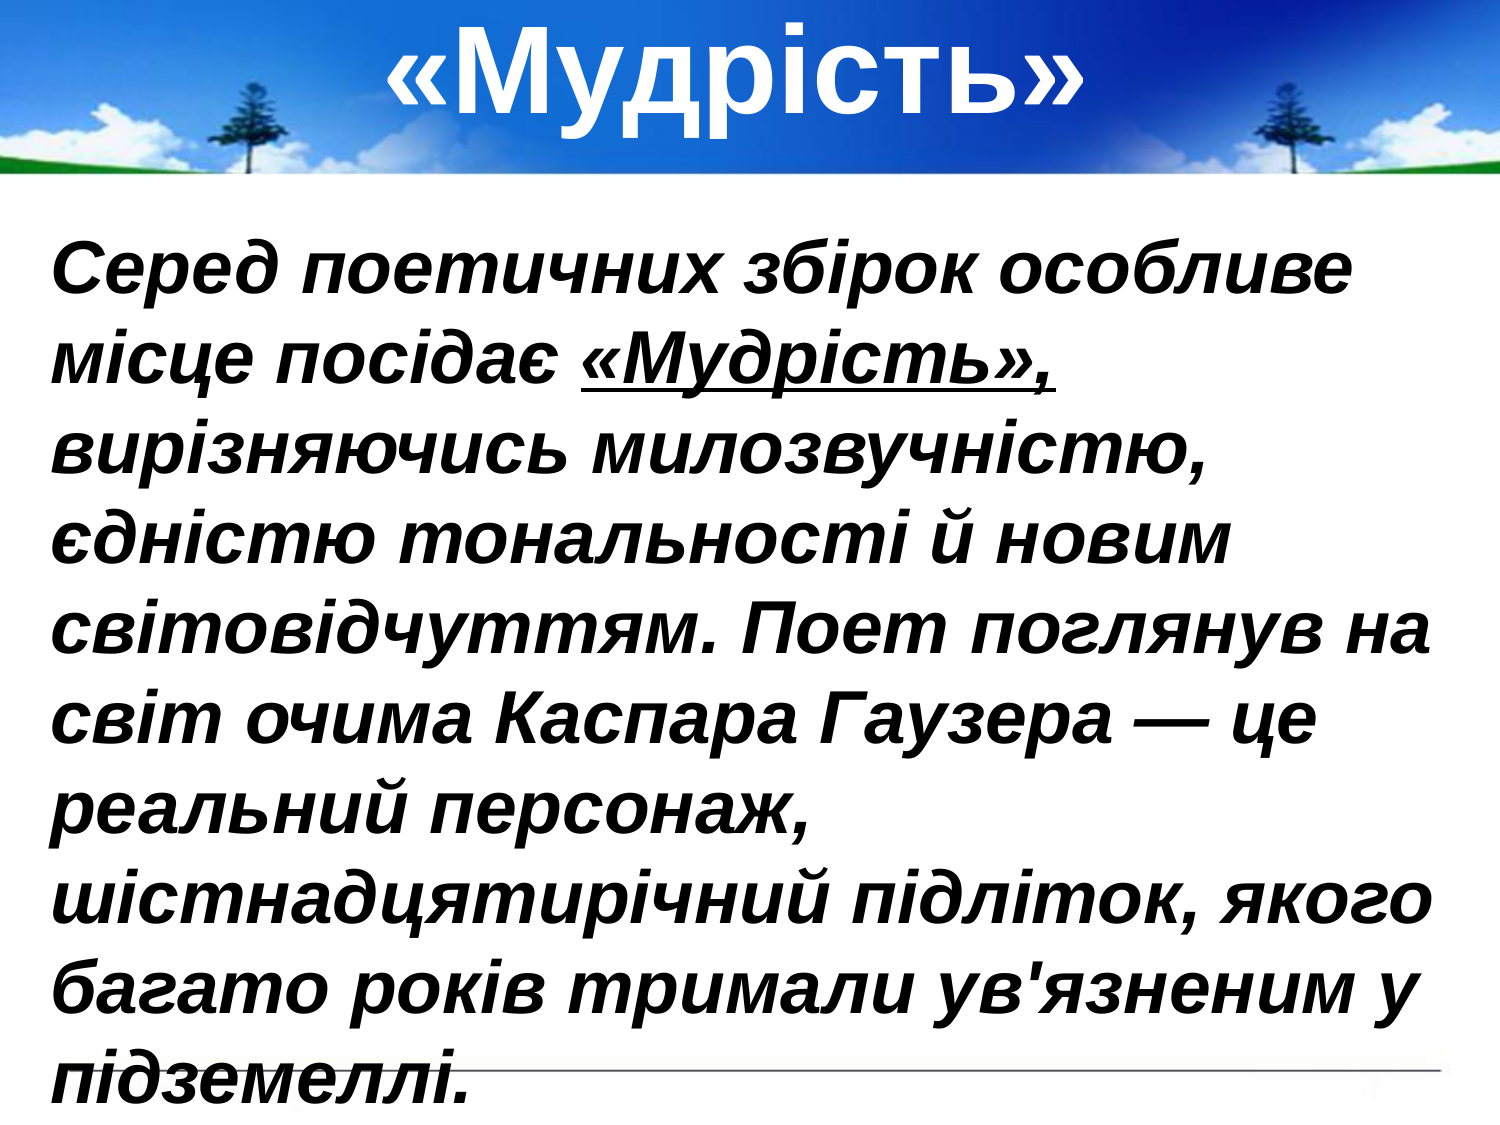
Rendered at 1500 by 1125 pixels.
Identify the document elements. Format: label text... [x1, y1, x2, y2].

text_box Серед поетичних збірок особливе місце посідає «Мудрість», вирізняючись милозвучністю, єдністю тональності й новим світовідчуттям. Поет поглянув на світ очима Каспара Гаузера — це реальний персонаж, шістнадцятирічний підліток, якого багато років тримали ув'язненим у підземеллі. [35, 210, 1465, 1125]
picture [0, 0, 1500, 1125]
title «Мудрість» [269, 0, 1203, 128]
